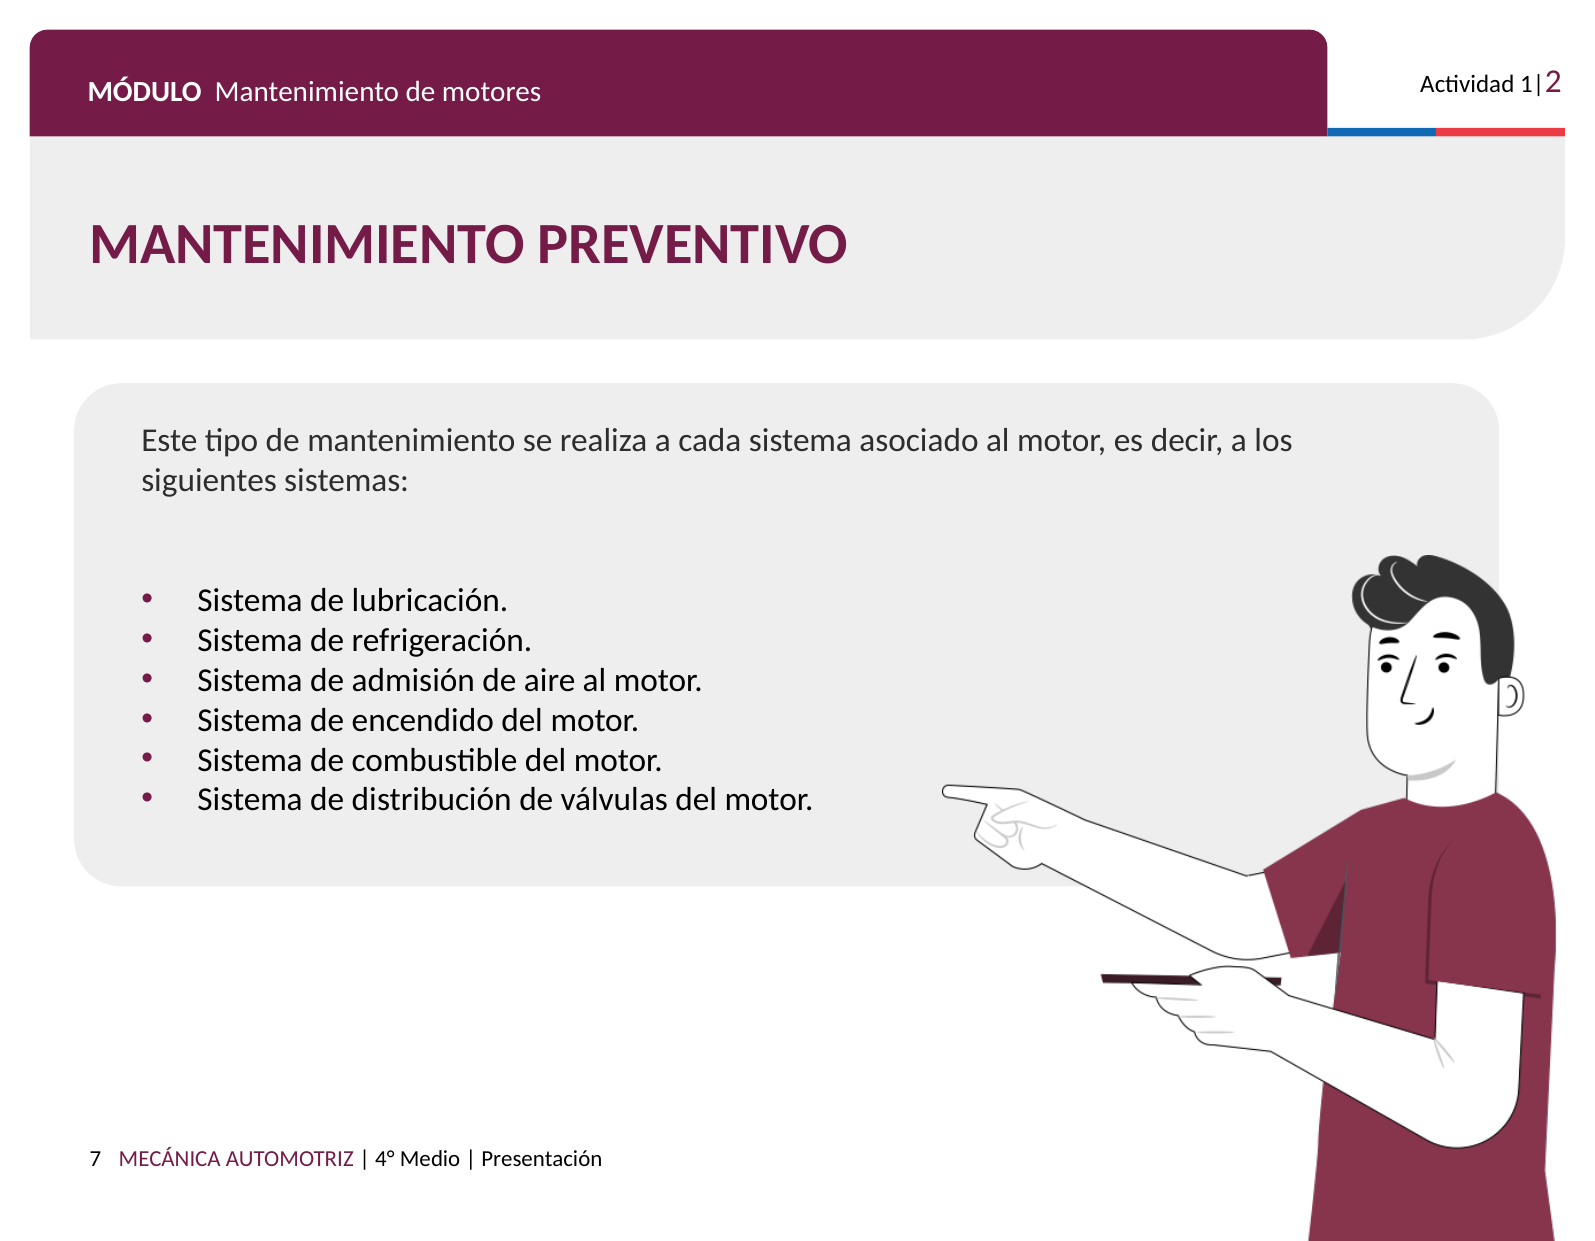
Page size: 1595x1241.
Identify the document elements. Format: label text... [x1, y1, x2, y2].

text_box MANTENIMIENTO PREVENTIVO [74, 177, 1543, 316]
text_box Este tipo de mantenimiento se realiza a cada sistema asociado al motor, es decir, a los siguientes sistemas: Sistema de lubricación. Sistema de refrigeración. Sistema de admisión de aire al motor. Sistema de encendido del motor. Sistema de combustible del motor. Sistema de distribución de válvulas del motor. [133, 410, 1429, 825]
text_box [74, 383, 1500, 887]
picture [942, 554, 1558, 1241]
